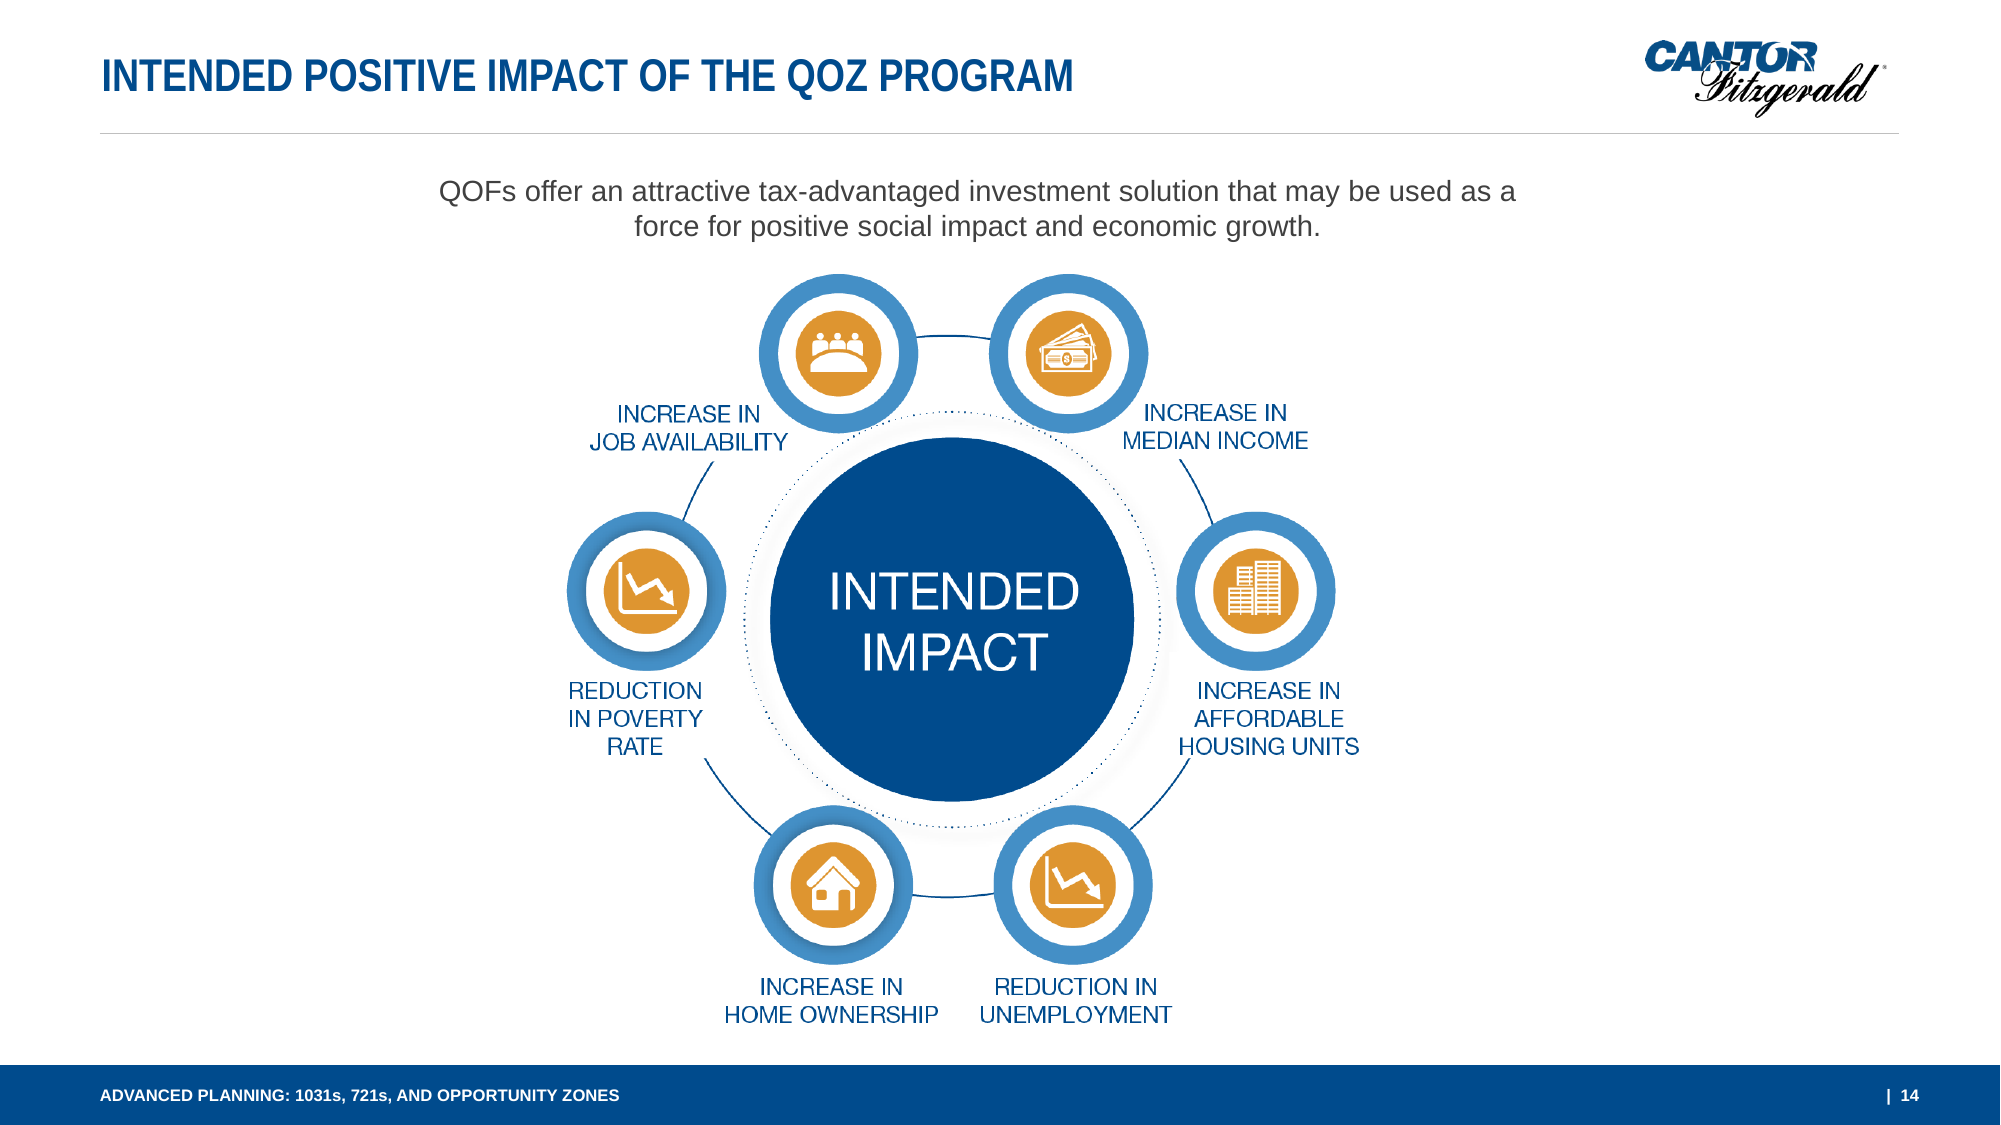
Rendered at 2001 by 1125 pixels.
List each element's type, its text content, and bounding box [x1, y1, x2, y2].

text_box Intended Positive Impact of the QOZ Program [86, 37, 1090, 108]
picture [1645, 40, 1887, 118]
text_box QOFs offer an attractive tax-advantaged investment solution that may be used as a force for positive social impact and economic growth. [413, 165, 1543, 250]
picture [535, 273, 1369, 1034]
